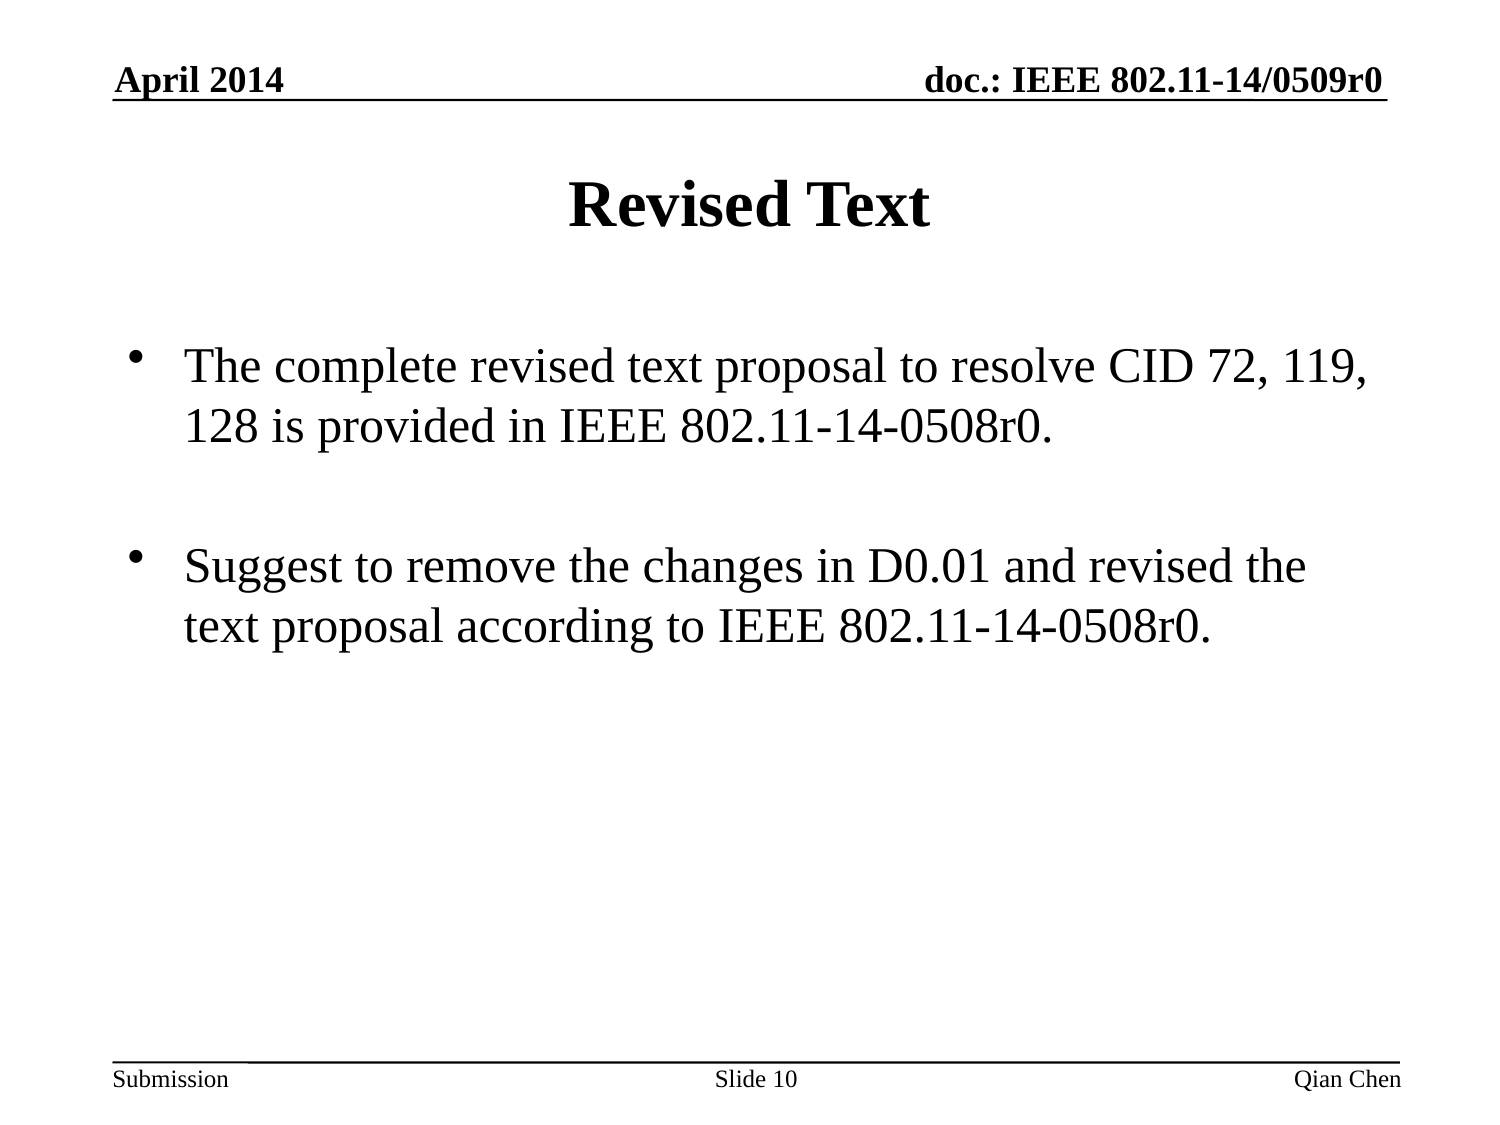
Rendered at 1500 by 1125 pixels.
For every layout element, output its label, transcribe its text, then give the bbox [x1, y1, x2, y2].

title Revised Text [112, 112, 1388, 288]
footer Qian Chen [1089, 1061, 1402, 1093]
list The complete revised text proposal to resolve CID 72, 119, 128 is provided in IEEE 802.11-14-0508r0. Suggest to remove the changes in D0.01 and revised the text proposal according to IEEE 802.11-14-0508r0. [112, 324, 1388, 1001]
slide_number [114, 54, 286, 101]
slide_number Slide 10 [712, 1061, 800, 1093]
